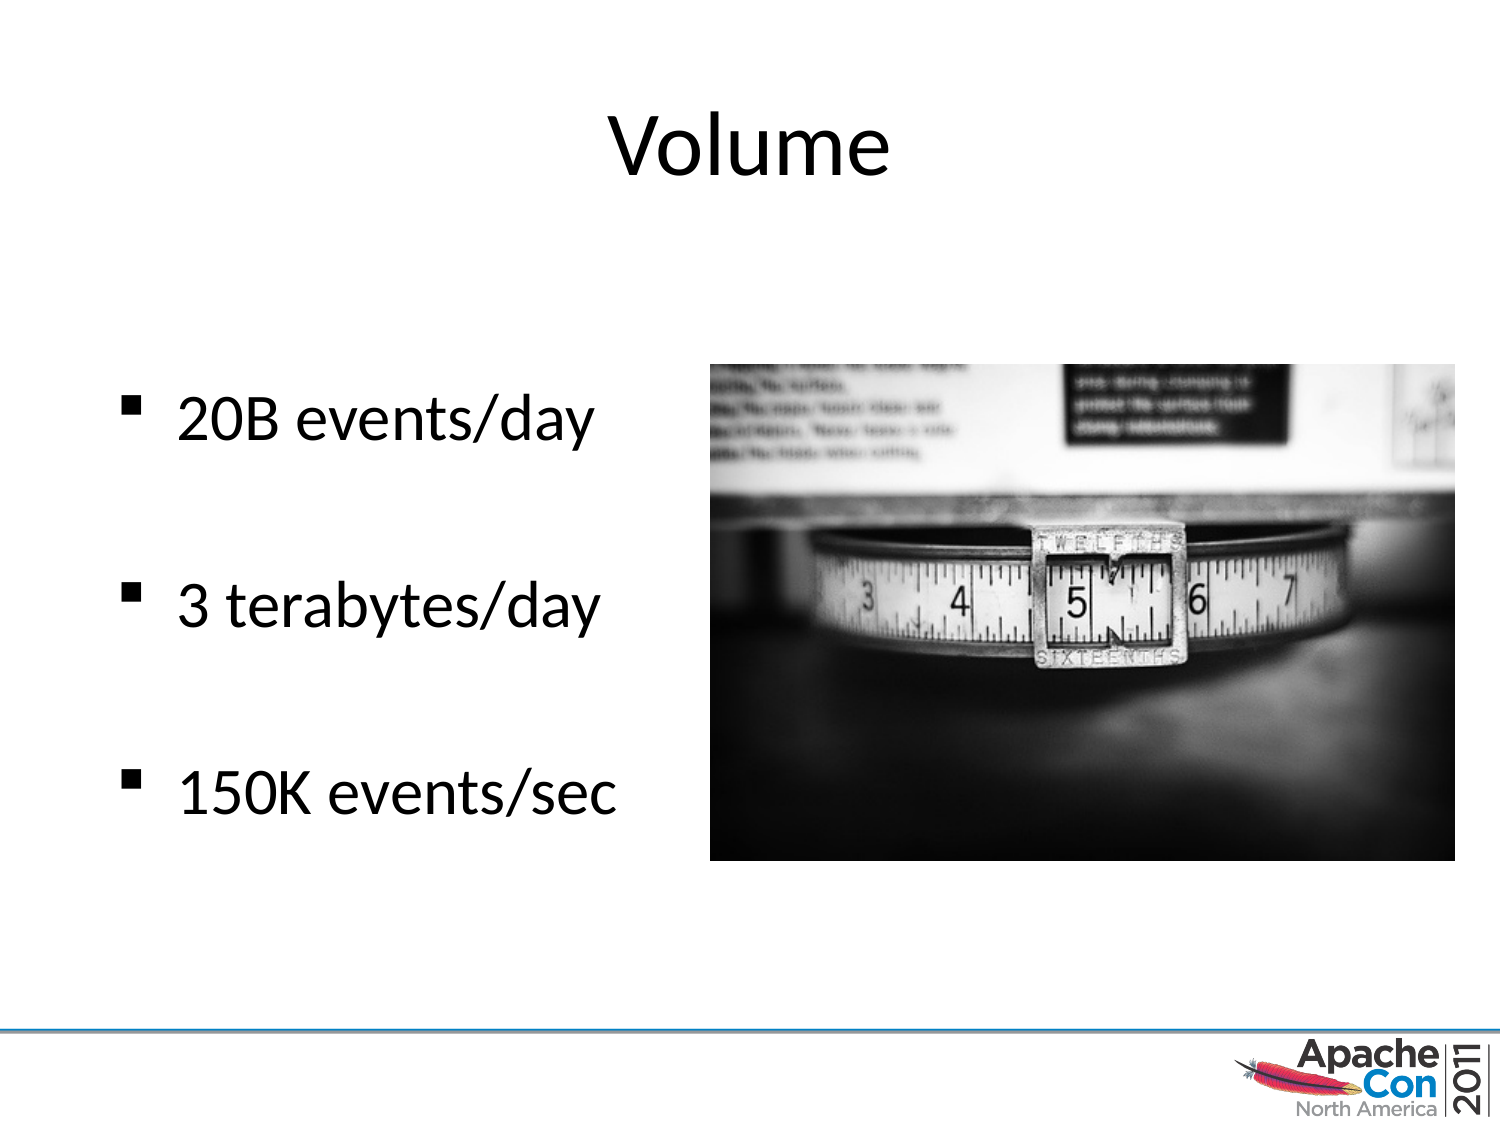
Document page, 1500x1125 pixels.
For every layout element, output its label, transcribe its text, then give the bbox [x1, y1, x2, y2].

picture [0, 1031, 1500, 1125]
list 20B events/day 3 terabytes/day 150K events/sec [82, 366, 664, 862]
title Volume [75, 45, 1425, 233]
picture [0, 0, 1500, 1028]
